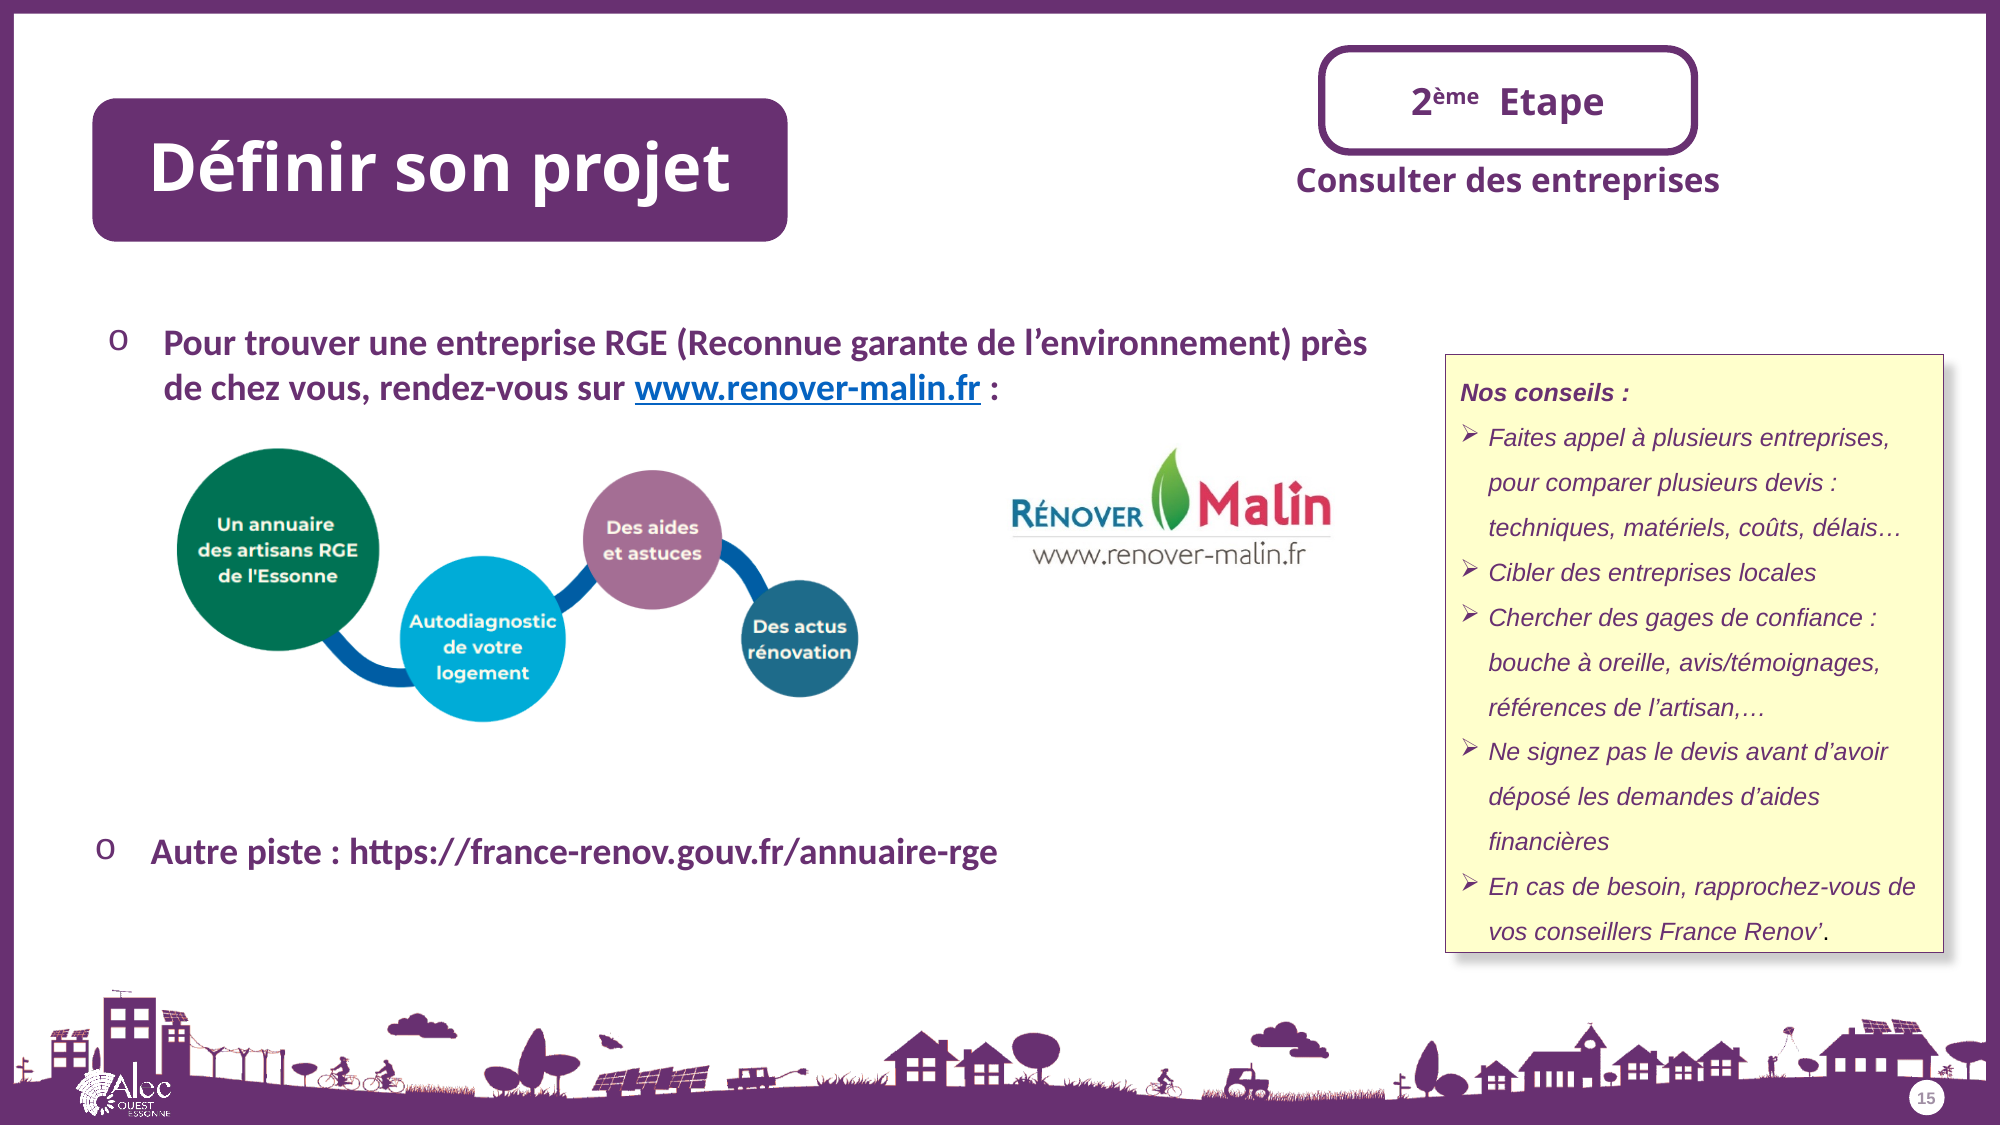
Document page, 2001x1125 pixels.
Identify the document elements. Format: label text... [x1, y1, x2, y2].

text_box Définir son projet [66, 126, 814, 270]
text_box [92, 98, 788, 126]
text_box Autre piste : https://france-renov.gouv.fr/annuaire-rge [79, 819, 1412, 880]
text_box Consulter des entreprises [1201, 152, 1816, 207]
text_box Pour trouver une entreprise RGE (Reconnue garante de l’environnement) près de chez vous, rendez-vous sur www.renover-malin.fr : [92, 310, 1425, 416]
text_box 2ème Etape [1321, 48, 1695, 152]
slide_number 15 [1898, 1078, 1954, 1117]
text_box Nos conseils : Faites appel à plusieurs entreprises, pour comparer plusieurs devis : techniques, matériels, coûts, délais… Cibler des entreprises locales Chercher des gages de confiance : bouche à oreille, avis/témoignages, références de l’artisan,… Ne signez pas le devis avant d’avoir déposé les demandes d’aides financières En cas de besoin, rapprochez-vous de vos conseillers France Renov’. [1445, 354, 1944, 953]
picture [13, 15, 1986, 1125]
